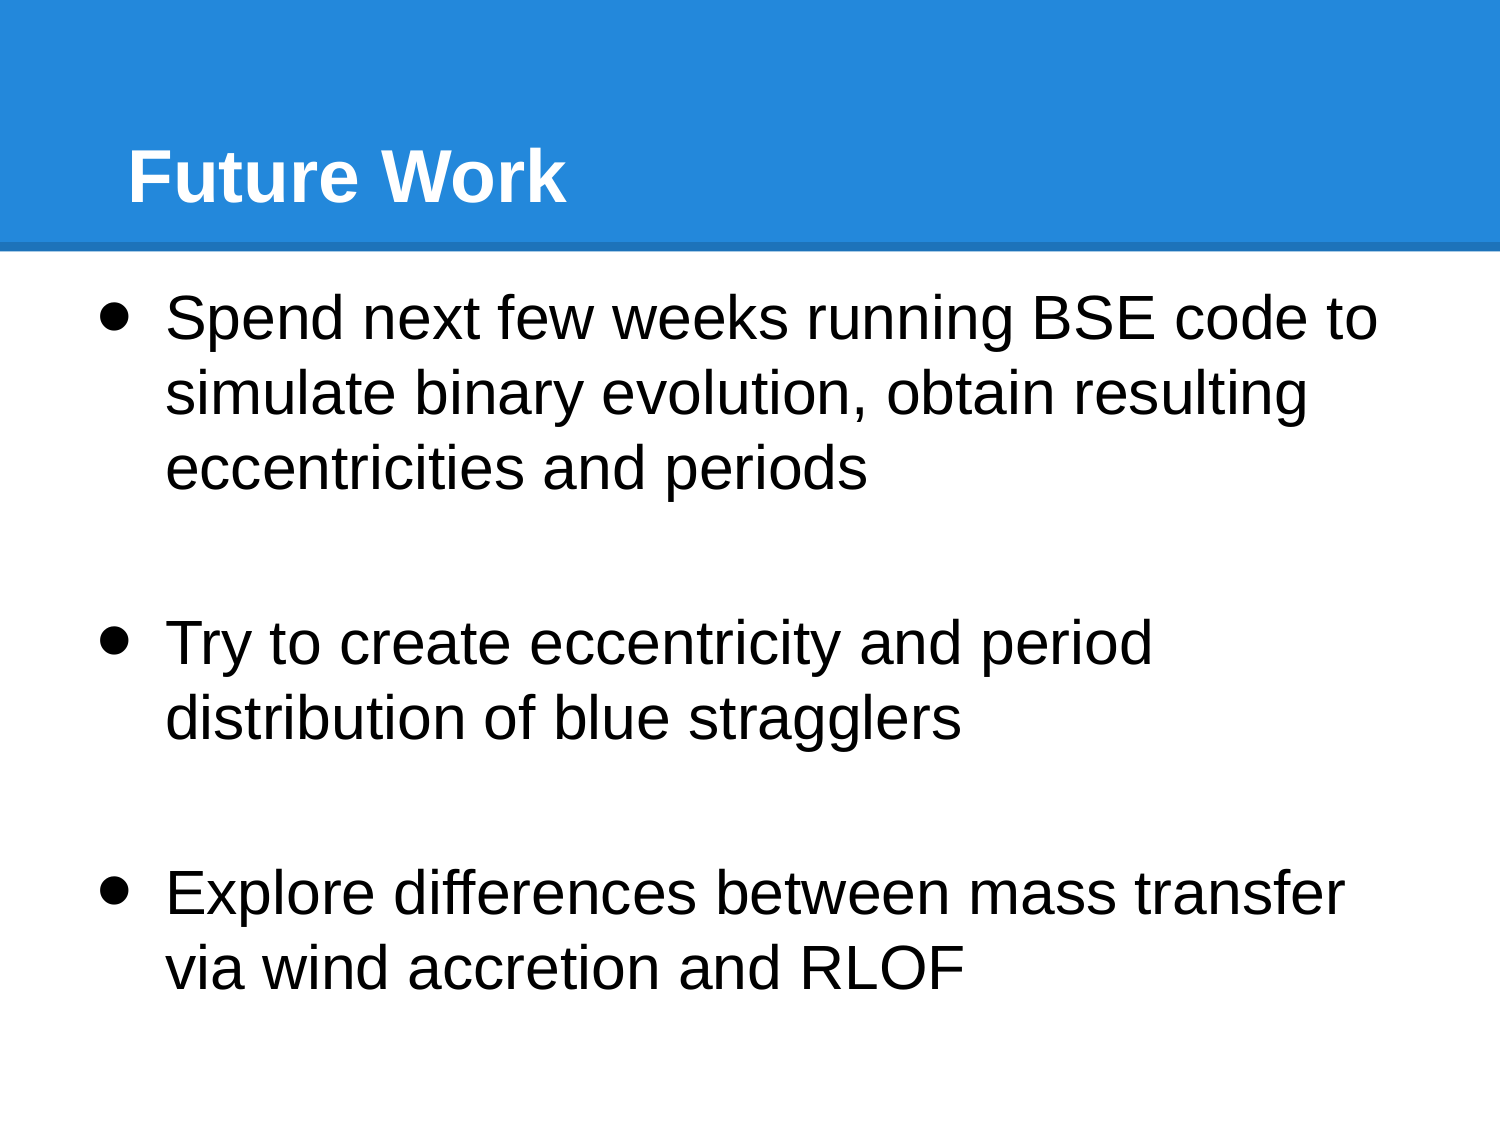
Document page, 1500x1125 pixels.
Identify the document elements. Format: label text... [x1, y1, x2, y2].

list Spend next few weeks running BSE code to simulate binary evolution, obtain resulting eccentricities and periods Try to create eccentricity and period distribution of blue stragglers Explore differences between mass transfer via wind accretion and RLOF [75, 262, 1425, 1018]
title Future Work [75, 14, 1425, 233]
